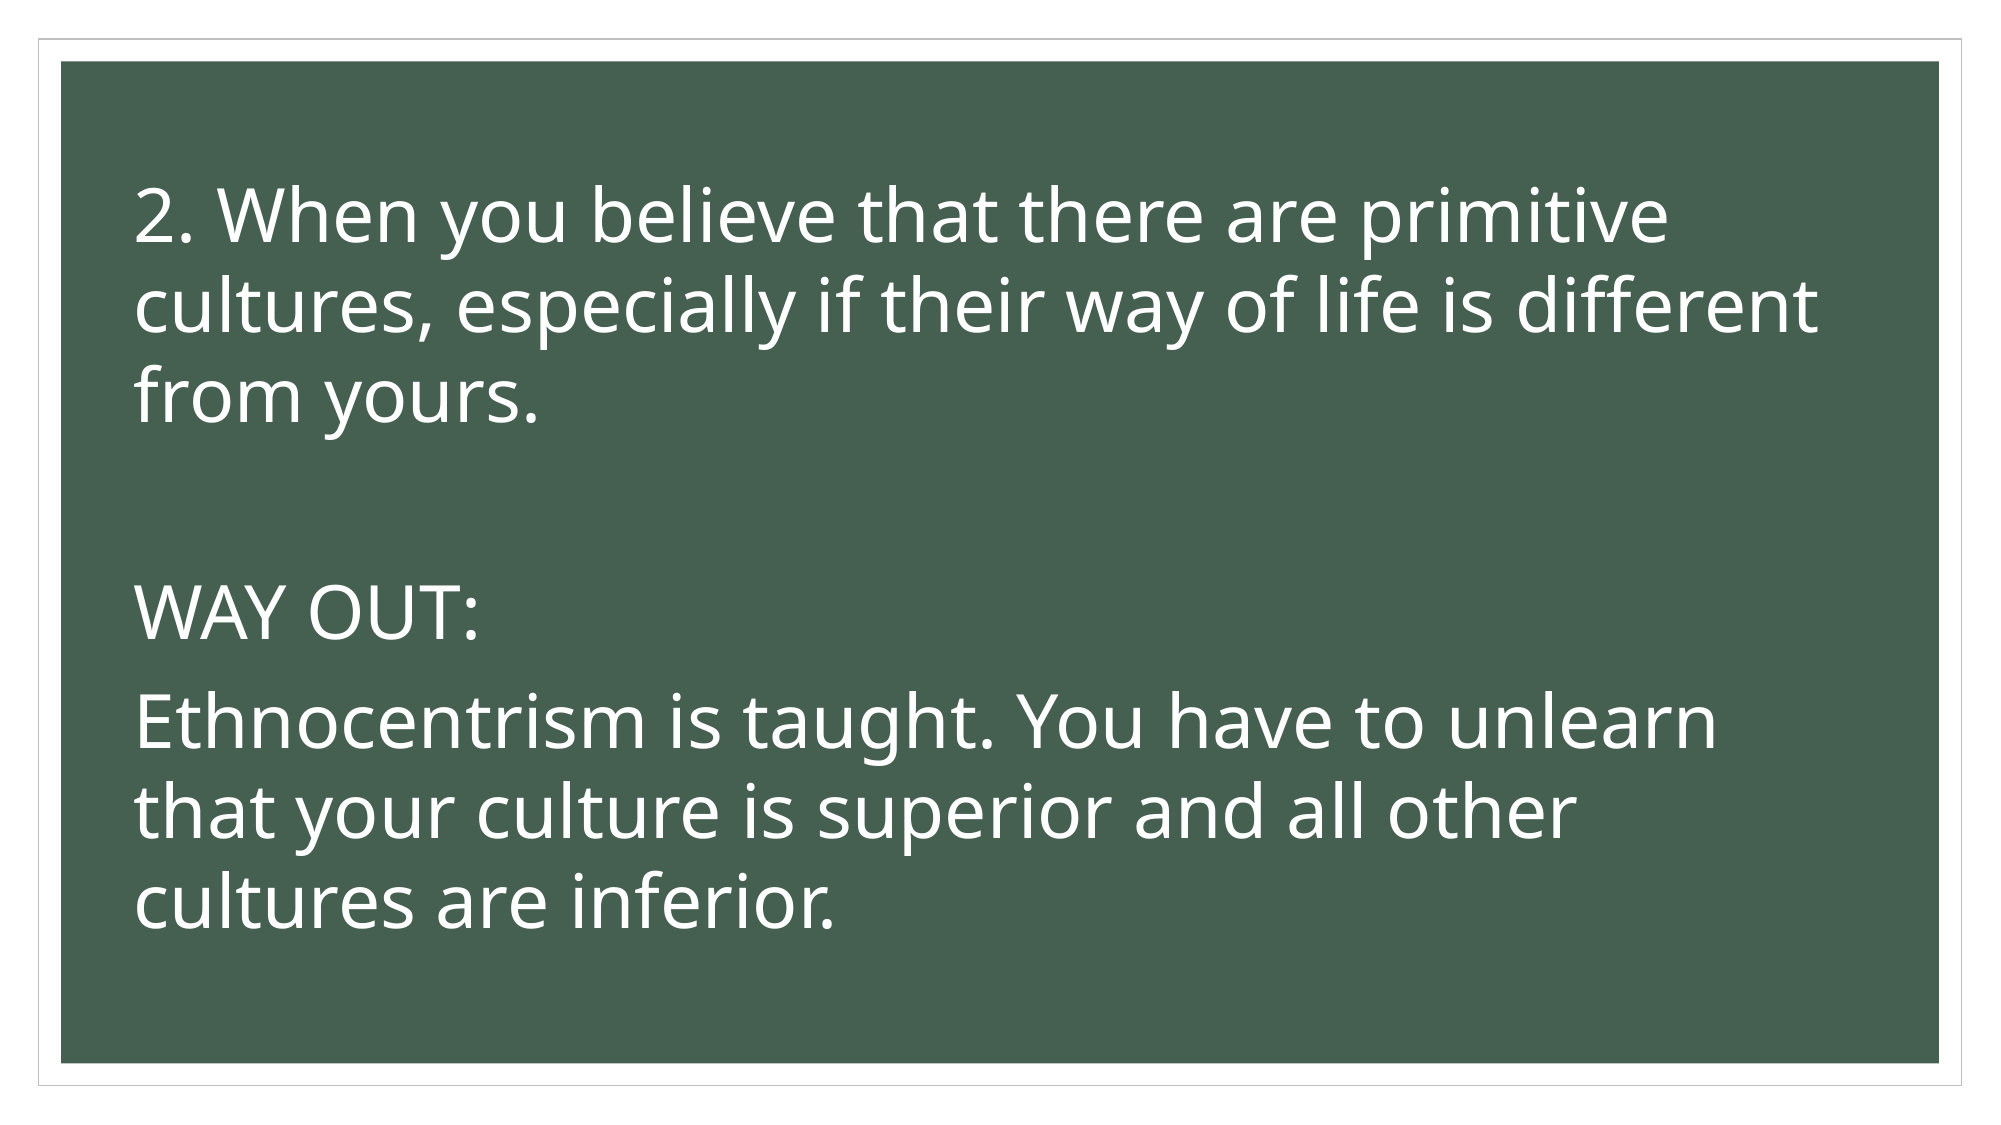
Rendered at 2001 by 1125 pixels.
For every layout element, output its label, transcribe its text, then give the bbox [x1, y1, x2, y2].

list 2. When you believe that there are primitive cultures, especially if their way of life is different from yours. WAY OUT: Ethnocentrism is taught. You have to unlearn that your culture is superior and all other cultures are inferior. [118, 159, 1895, 990]
